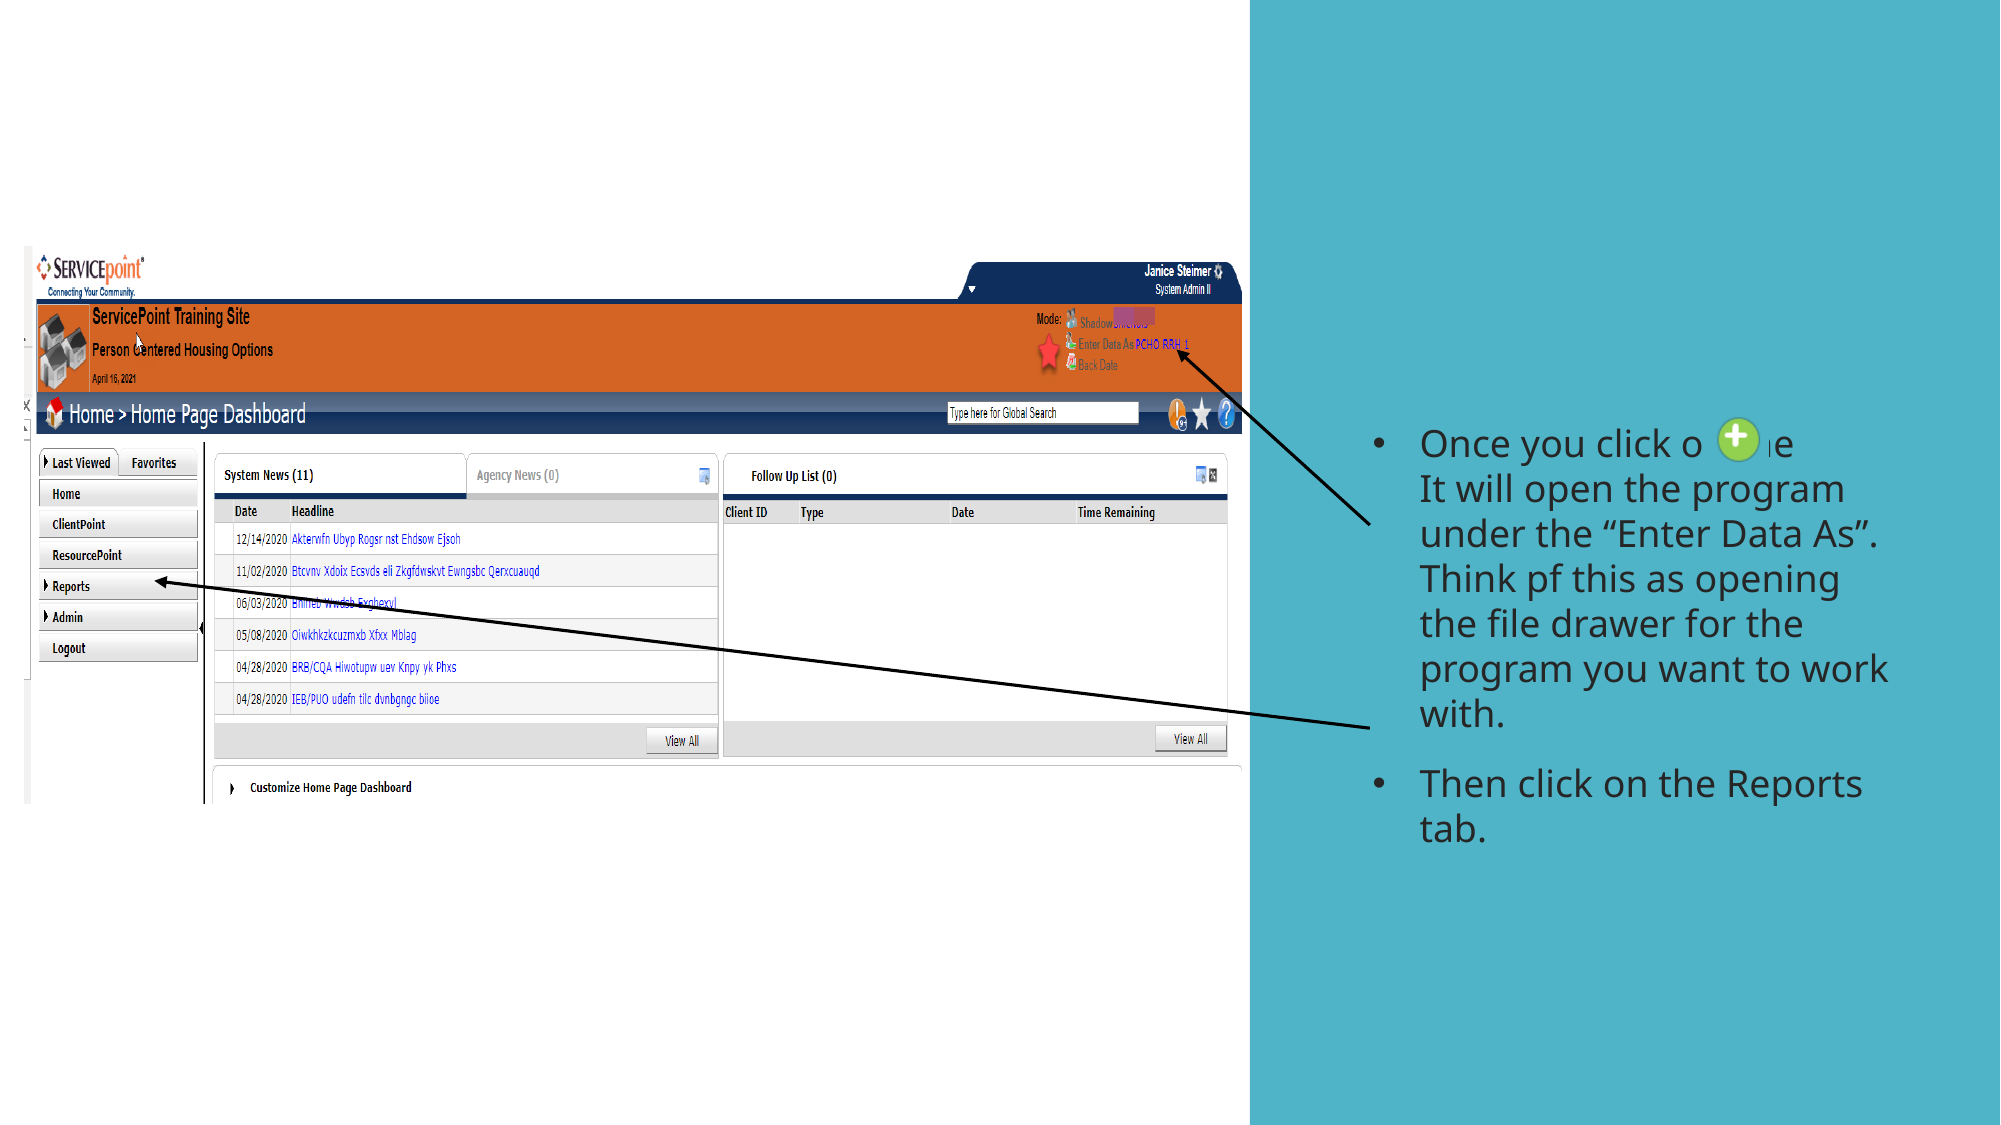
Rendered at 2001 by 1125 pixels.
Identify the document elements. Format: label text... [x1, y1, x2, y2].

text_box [1176, 349, 1371, 526]
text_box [154, 580, 1371, 729]
list Once you click on the It will open the program under the “Enter Data As”. Think pf this as opening the file drawer for the program you want to work with. Then click on the Reports tab. [1357, 412, 1916, 925]
picture [1706, 411, 1770, 466]
picture [24, 246, 1242, 804]
